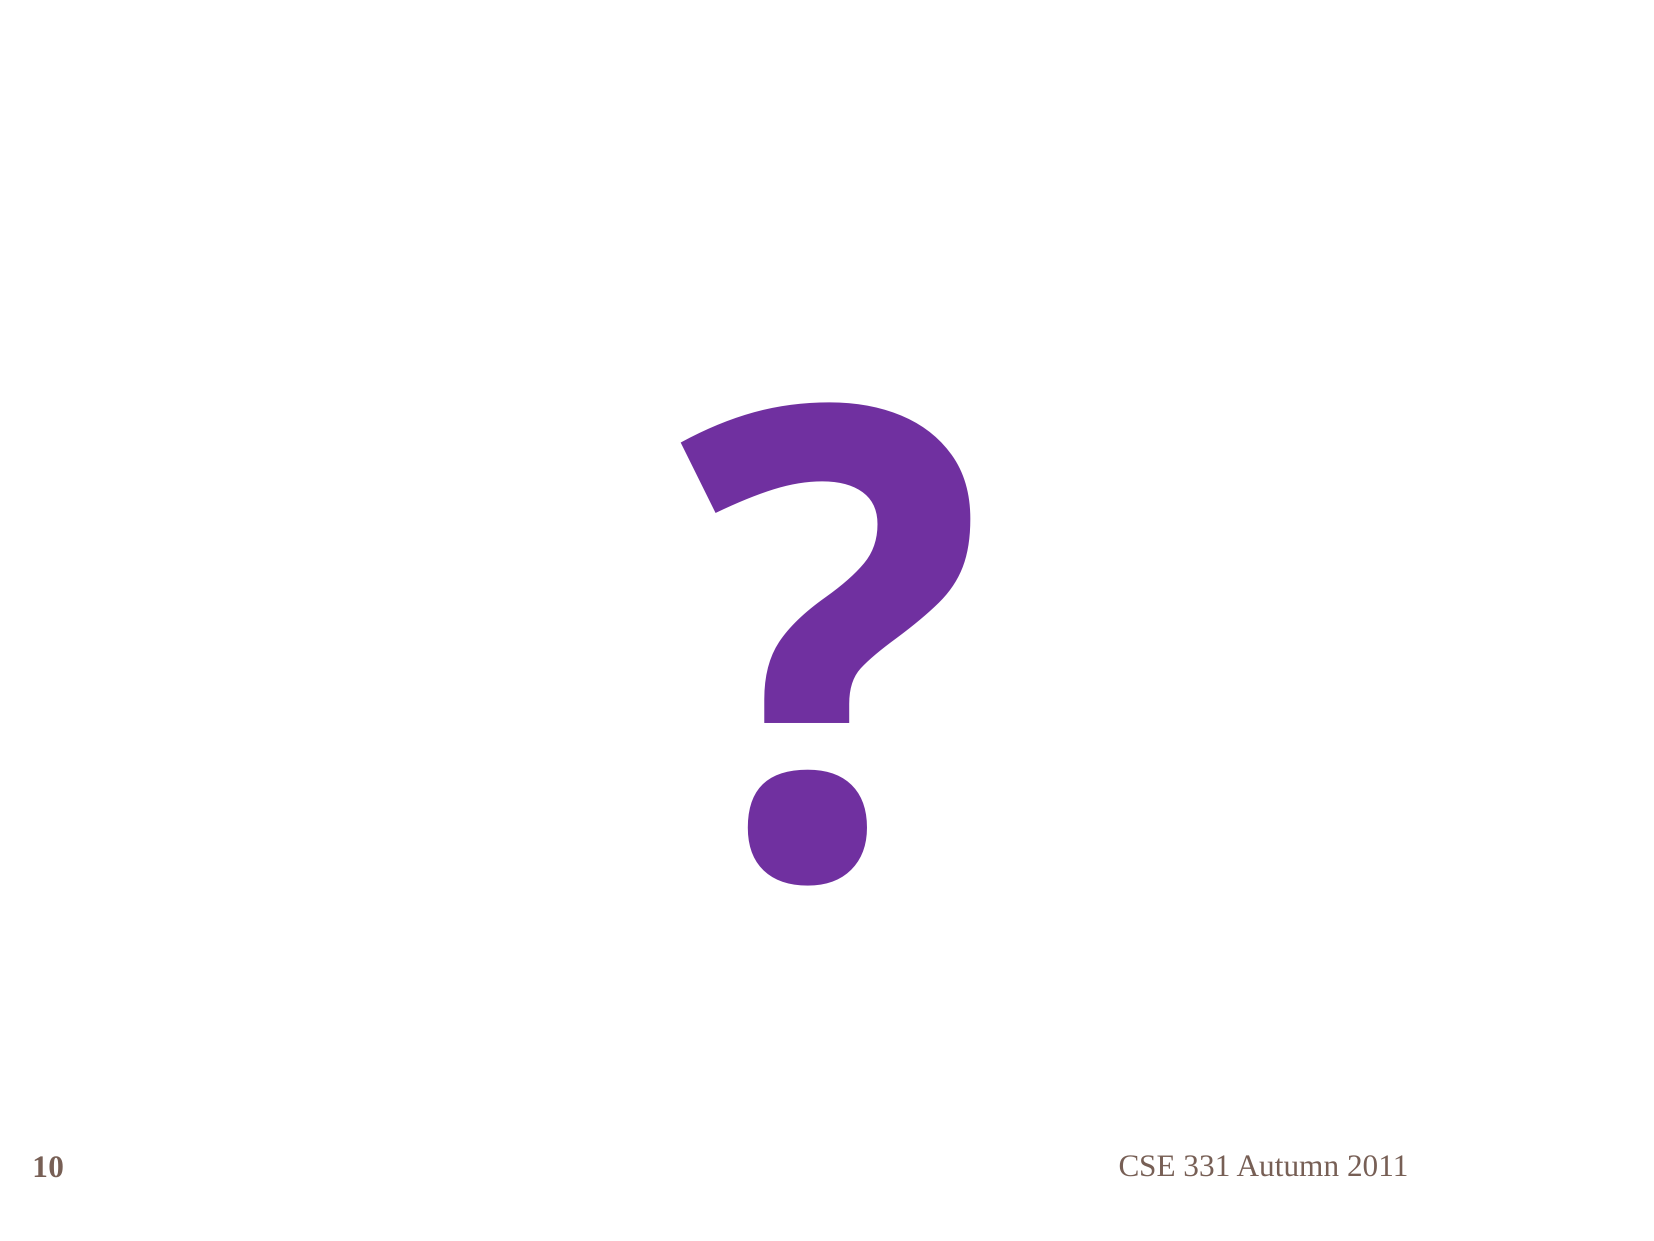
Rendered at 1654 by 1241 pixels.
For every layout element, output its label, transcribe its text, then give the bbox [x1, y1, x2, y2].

slide_number 10 [0, 1130, 97, 1200]
slide_number CSE 331 Autumn 2011 [1102, 1130, 1585, 1197]
text_box ? [612, 212, 1041, 1019]
